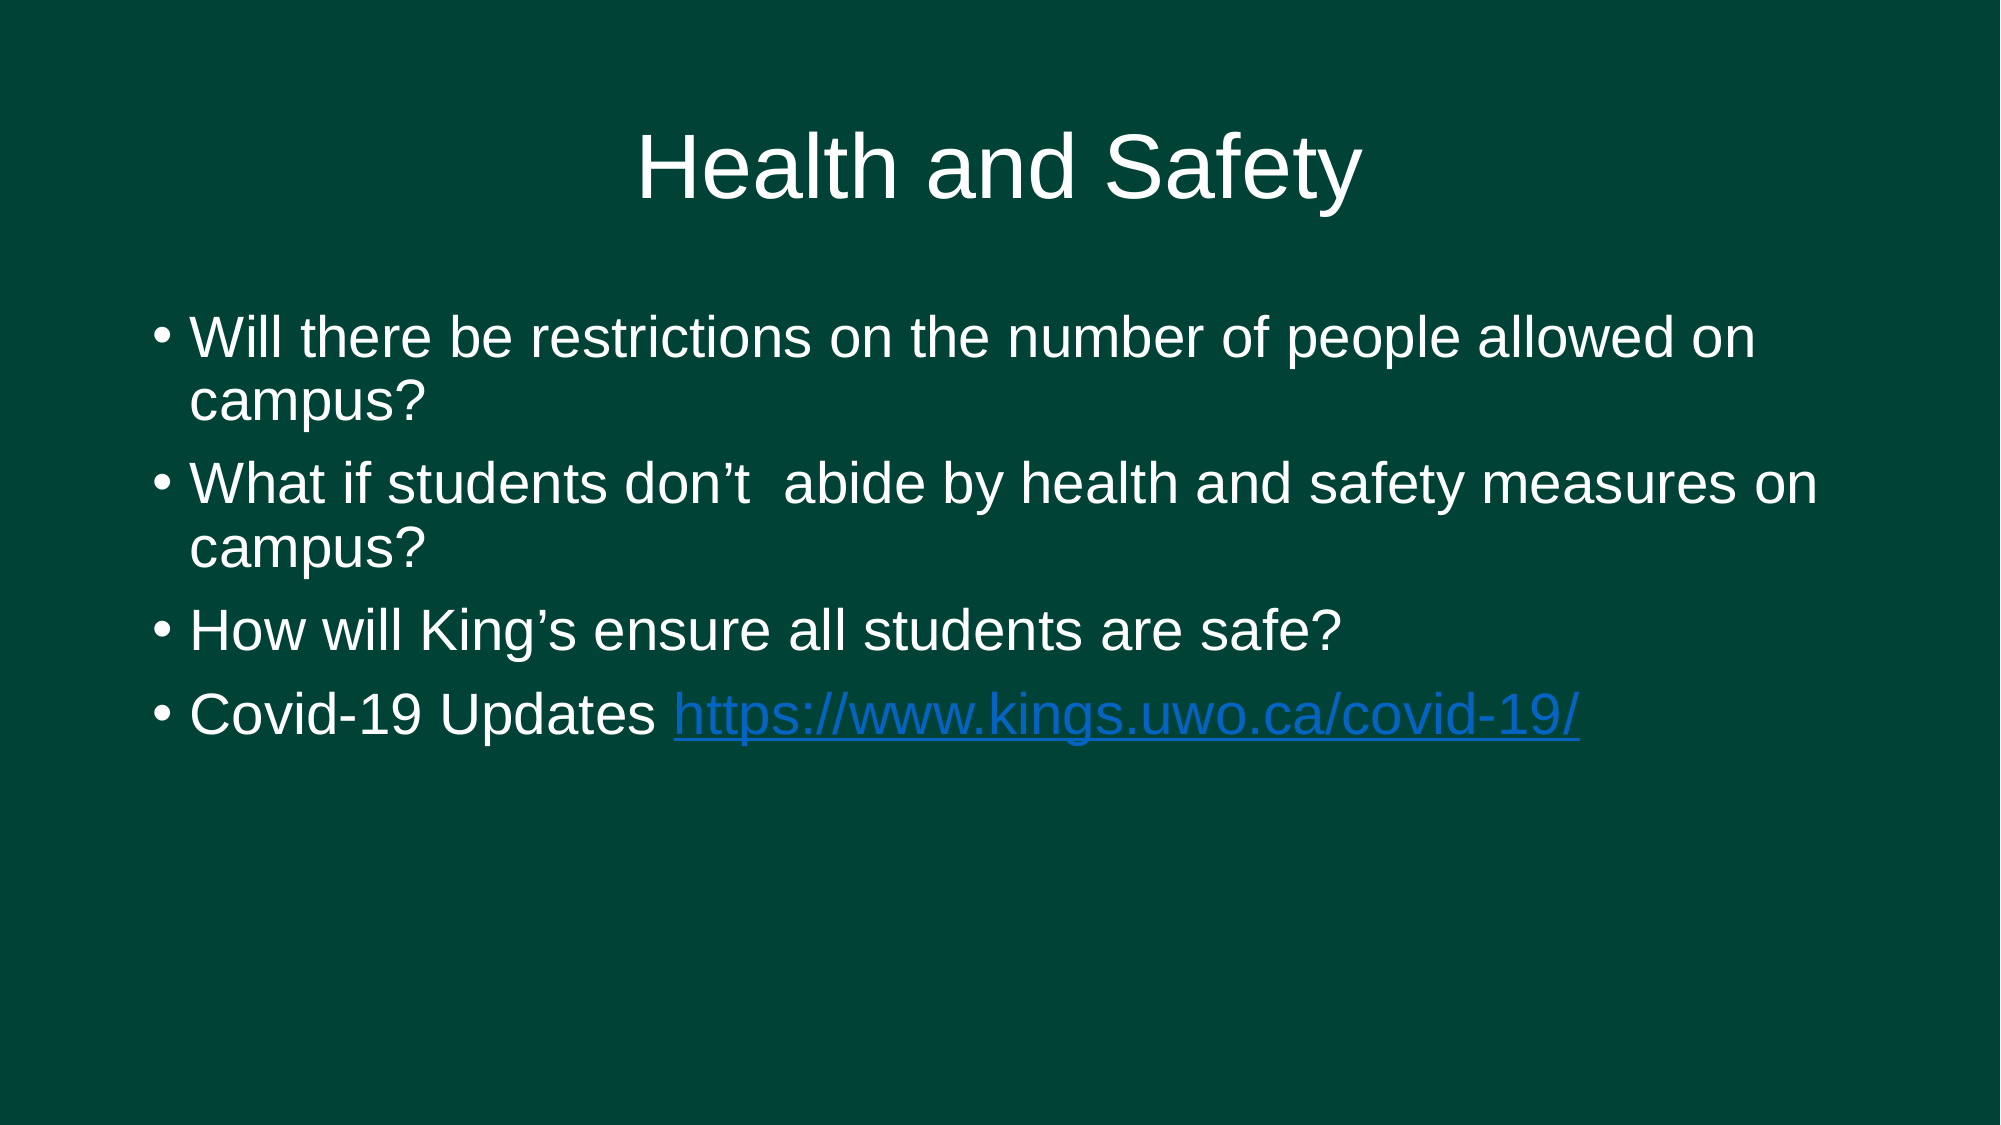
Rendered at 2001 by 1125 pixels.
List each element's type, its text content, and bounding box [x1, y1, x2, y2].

list Will there be restrictions on the number of people allowed on campus? What if students don’t abide by health and safety measures on campus? How will King’s ensure all students are safe? Covid-19 Updates https://www.kings.uwo.ca/covid-19/ [137, 299, 1863, 1014]
title Health and Safety [137, 59, 1863, 278]
